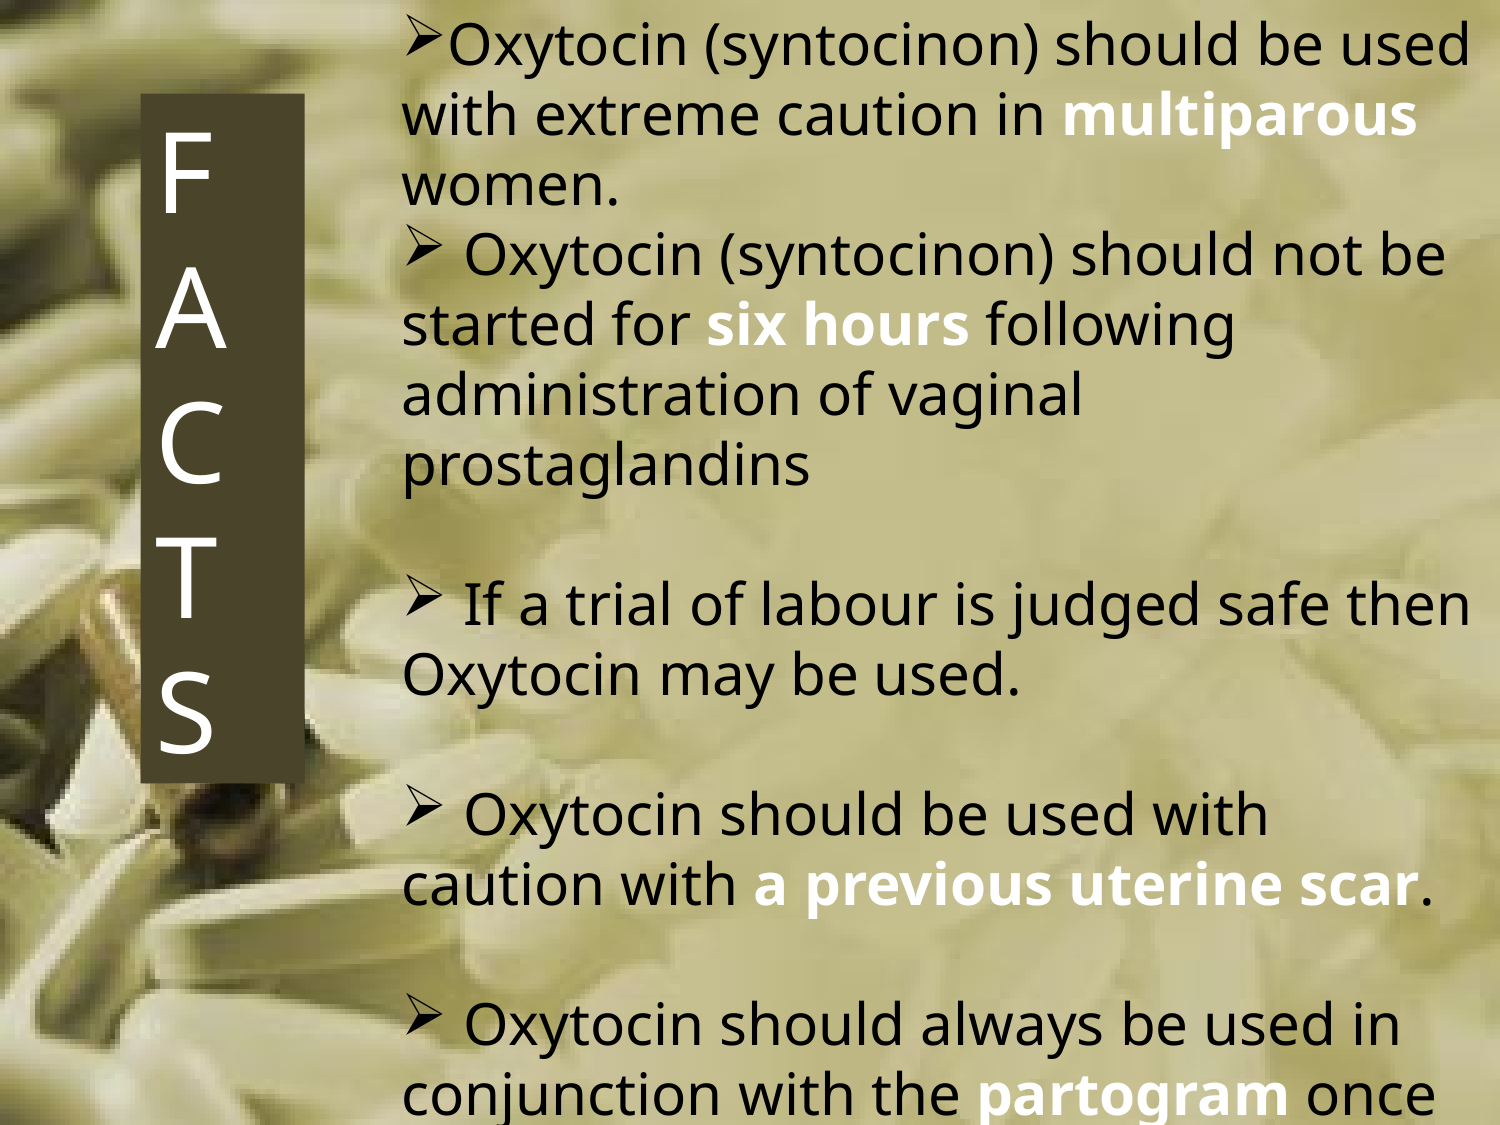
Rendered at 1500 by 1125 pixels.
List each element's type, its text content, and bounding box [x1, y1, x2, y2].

text_box Oxytocin (syntocinon) should be used with extreme caution in multiparous women. Oxytocin (syntocinon) should not be started for six hours following administration of vaginal prostaglandins If a trial of labour is judged safe then Oxytocin may be used. Oxytocin should be used with caution with a previous uterine scar. Oxytocin should always be used in conjunction with the partogram once in established labour. [386, 0, 1500, 1125]
picture [0, 0, 386, 1125]
text_box F A C T S [140, 93, 305, 784]
